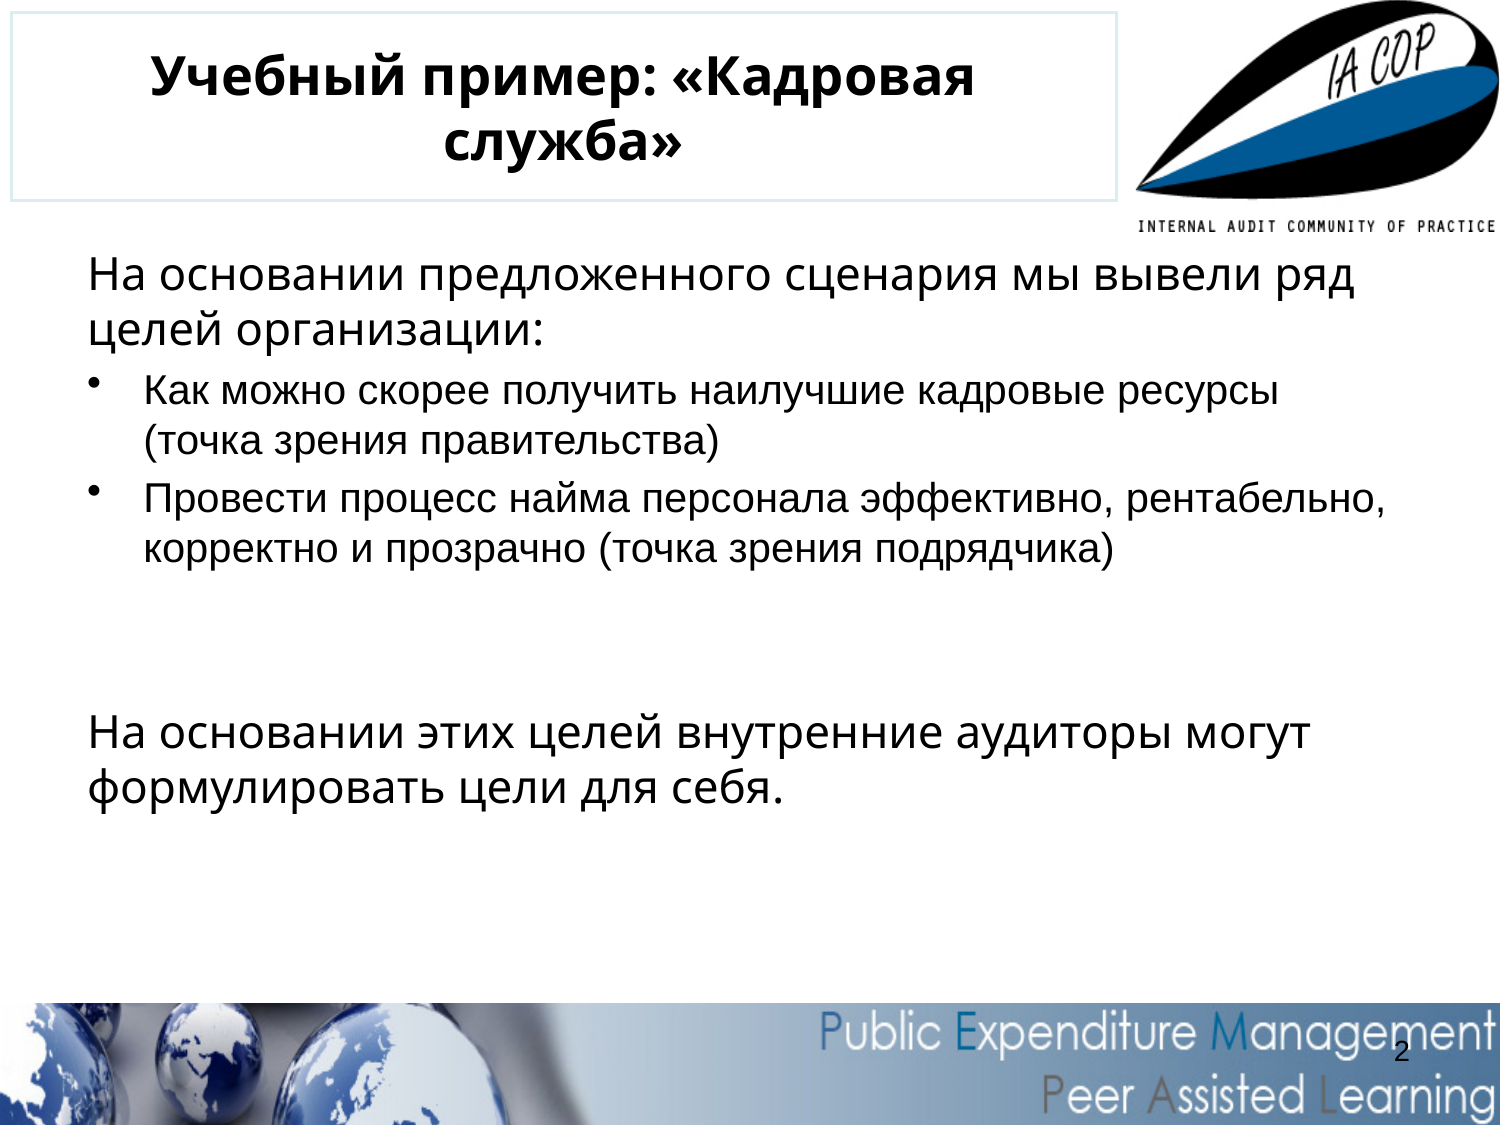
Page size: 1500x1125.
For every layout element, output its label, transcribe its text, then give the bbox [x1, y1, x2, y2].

picture [0, 1003, 1500, 1125]
picture [1135, 0, 1500, 232]
slide_number 2 [1074, 1024, 1426, 1103]
list На основании предложенного сценария мы вывели ряд целей организации: Как можно скорее получить наилучшие кадровые ресурсы (точка зрения правительства) Провести процесс найма персонала эффективно, рентабельно, корректно и прозрачно (точка зрения подрядчика) На основании этих целей внутренние аудиторы могут формулировать цели для себя. [71, 172, 1423, 988]
title Учебный пример: «Кадровая служба» [10, 11, 1118, 202]
